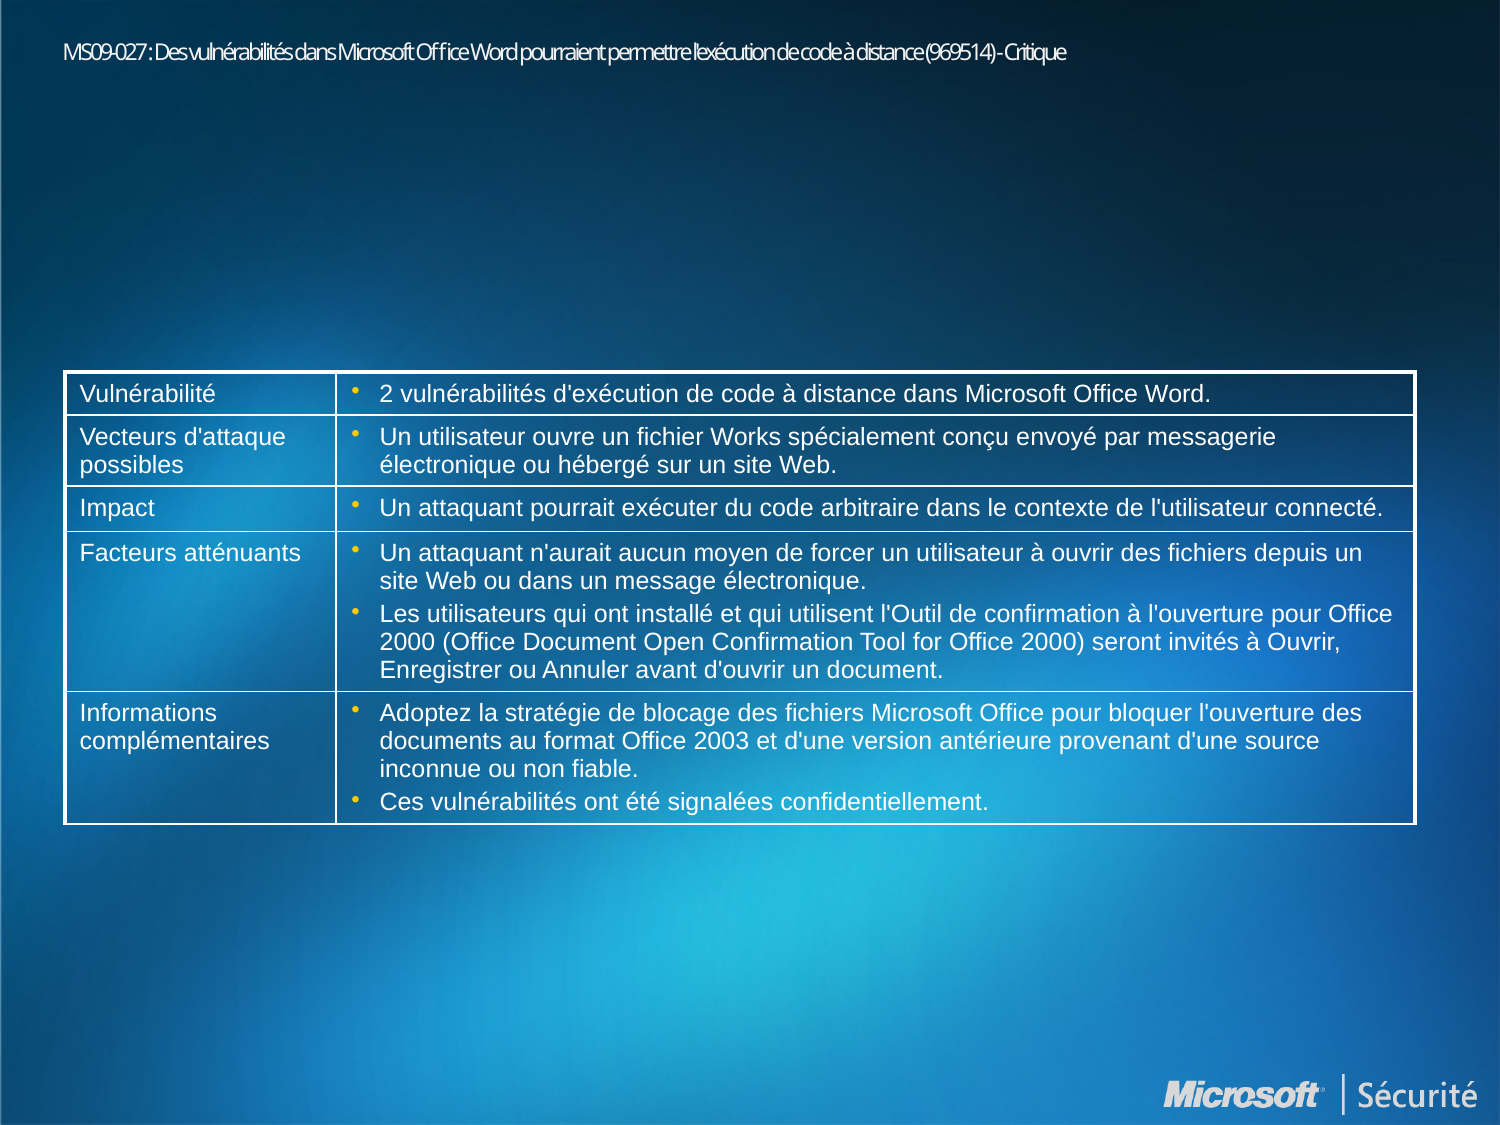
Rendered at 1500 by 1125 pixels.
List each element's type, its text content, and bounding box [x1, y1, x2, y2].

table_cell Impact [67, 487, 335, 531]
table_cell Un utilisateur ouvre un fichier Works spécialement conçu envoyé par messagerie électronique ou hébergé sur un site Web. [337, 416, 1413, 485]
table_cell Facteurs atténuants [67, 532, 335, 691]
picture [0, 0, 1500, 1125]
table_cell Un attaquant n'aurait aucun moyen de forcer un utilisateur à ouvrir des fichiers depuis un site Web ou dans un message électronique. Les utilisateurs qui ont installé et qui utilisent l'Outil de confirmation à l'ouverture pour Office 2000 (Office Document Open Confirmation Tool for Office 2000) seront invités à Ouvrir, Enregistrer ou Annuler avant d'ouvrir un document. [337, 532, 1413, 691]
table_cell Un attaquant pourrait exécuter du code arbitraire dans le contexte de l'utilisateur connecté. [337, 487, 1413, 531]
table_cell Vecteurs d'attaque possibles [67, 416, 335, 485]
table_header Vulnérabilité [67, 374, 335, 414]
table_cell Adoptez la stratégie de blocage des fichiers Microsoft Office pour bloquer l'ouverture des documents au format Office 2003 et d'une version antérieure provenant d'une source inconnue ou non fiable. Ces vulnérabilités ont été signalées confidentiellement. [337, 692, 1413, 823]
title MS09-027 : Des vulnérabilités dans Microsoft Office Word pourraient permettre l'exécution de code à distance (969514) - Critique [62, 37, 1438, 129]
table_cell Informations complémentaires [67, 692, 335, 823]
table_header 2 vulnérabilités d'exécution de code à distance dans Microsoft Office Word. [337, 374, 1413, 414]
